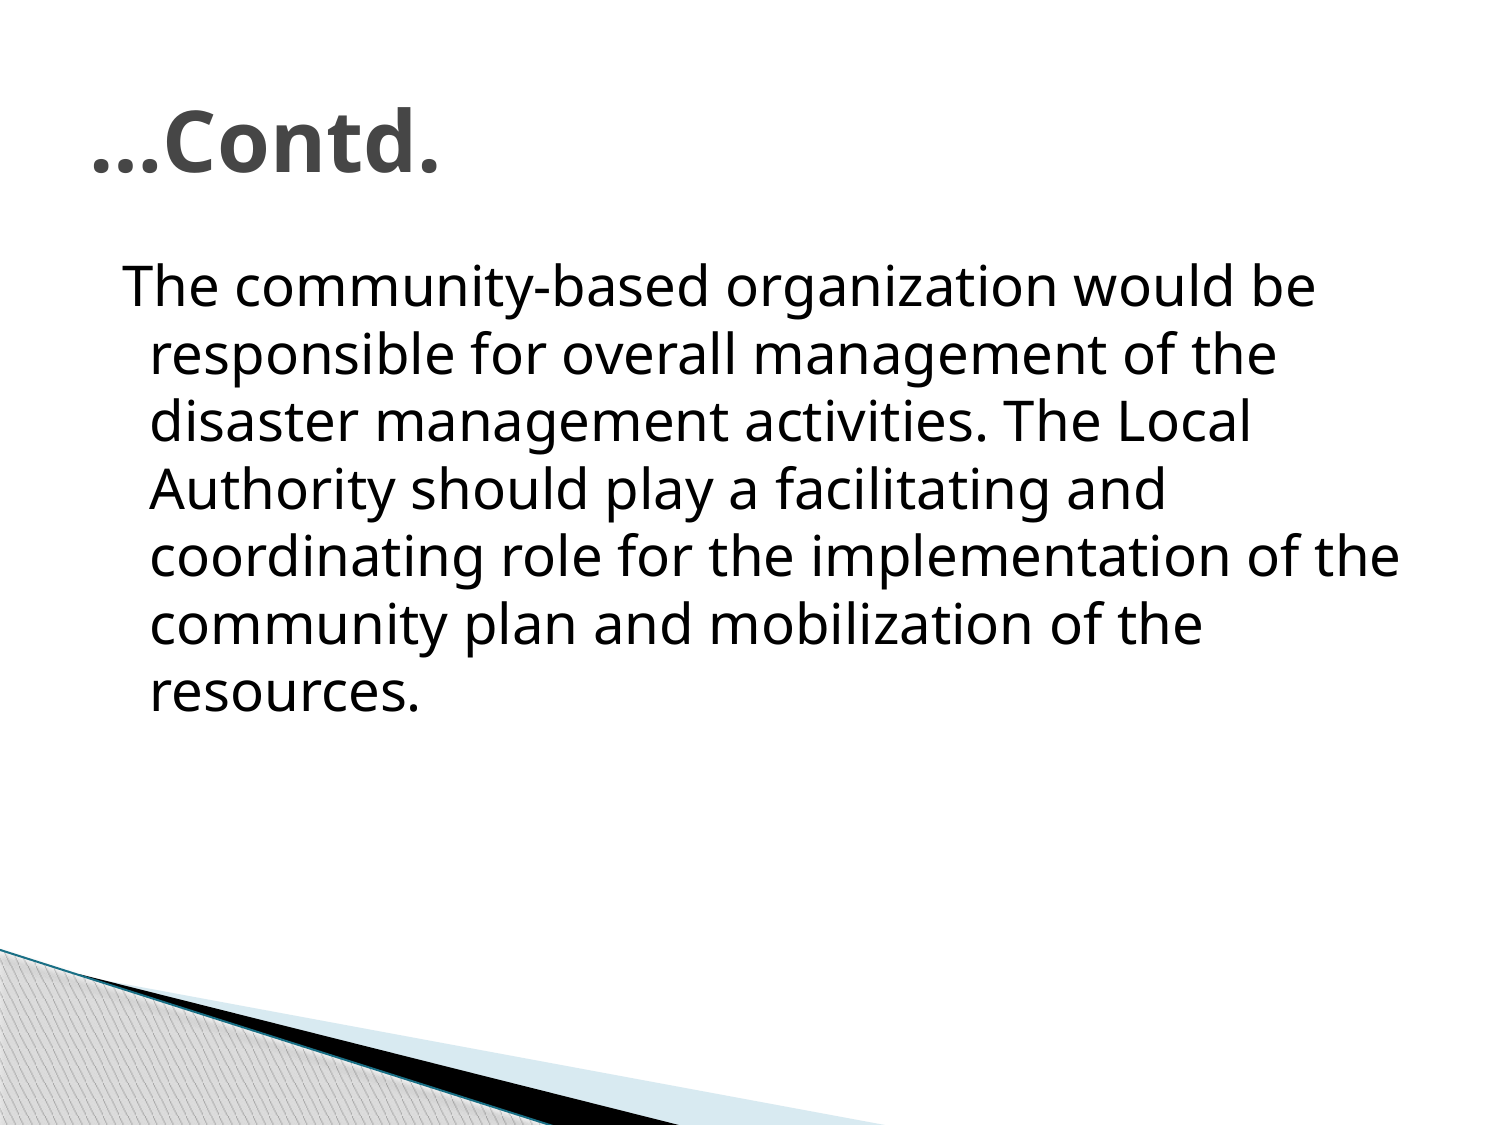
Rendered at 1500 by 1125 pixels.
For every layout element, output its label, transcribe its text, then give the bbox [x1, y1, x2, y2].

list The community-based organization would be responsible for overall management of the disaster management activities. The Local Authority should play a facilitating and coordinating role for the implementation of the community plan and mobilization of the resources. [75, 243, 1425, 986]
title …Contd. [75, 45, 1425, 233]
